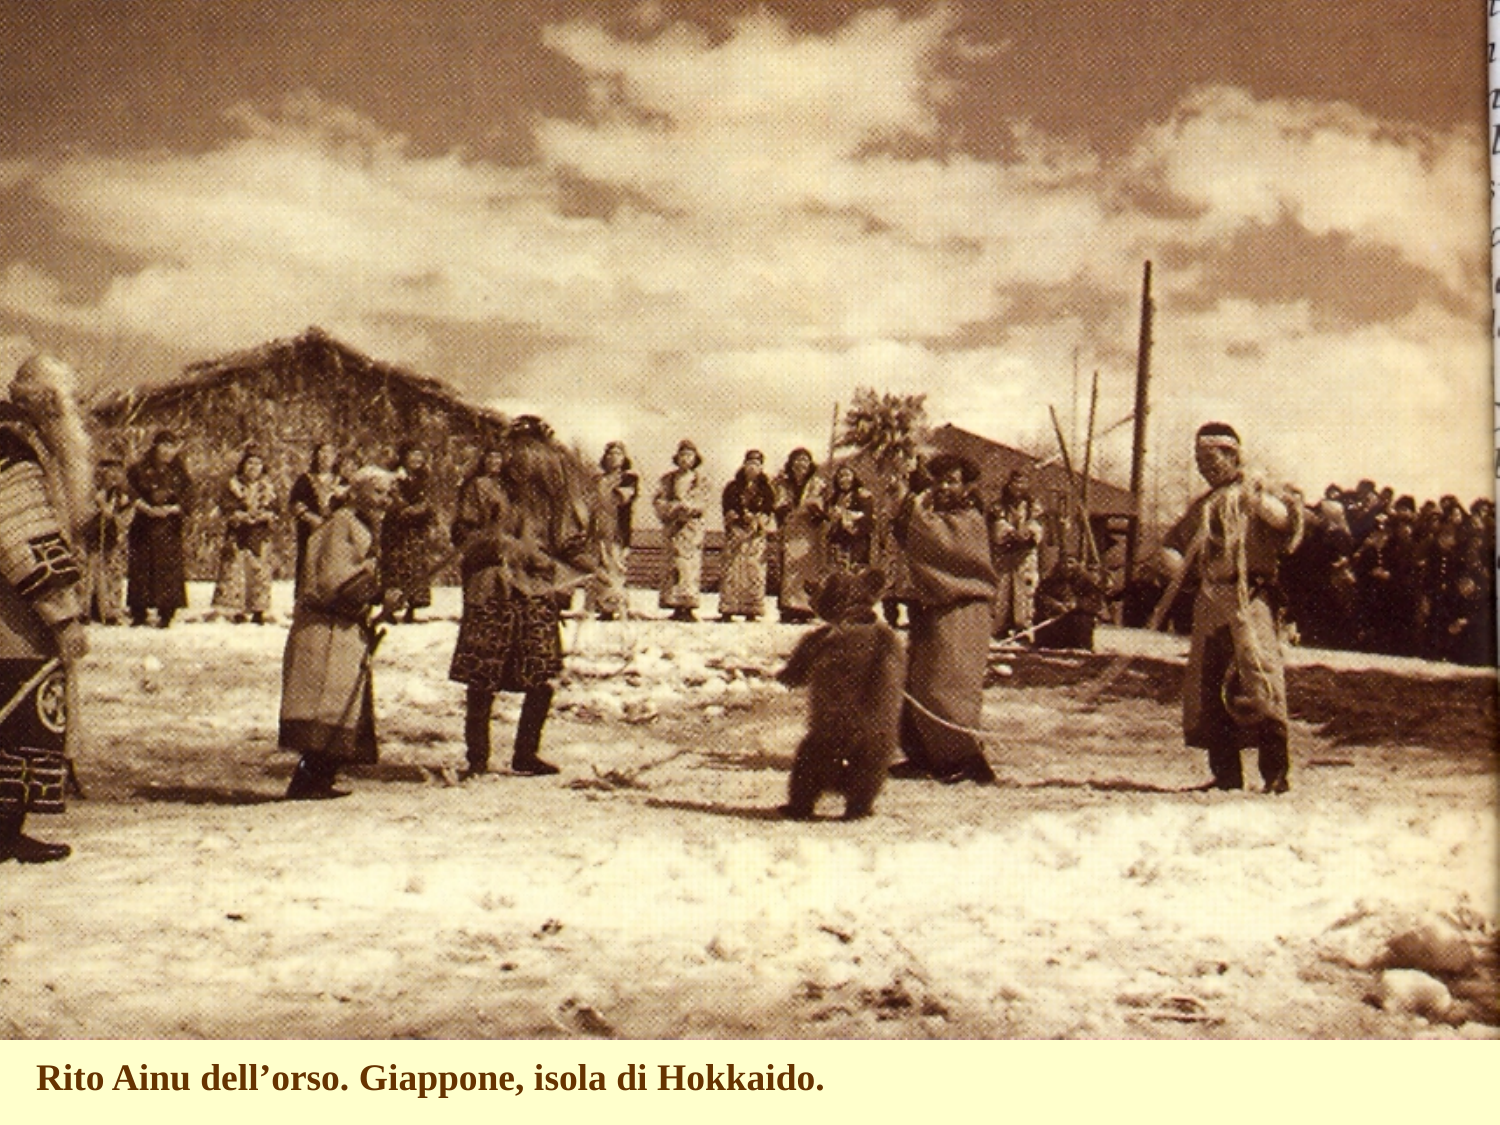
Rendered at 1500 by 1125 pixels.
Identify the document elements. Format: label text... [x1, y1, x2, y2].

text_box Rito Ainu dell’orso. Giappone, isola di Hokkaido. [21, 1049, 841, 1105]
picture [0, 0, 1500, 1040]
